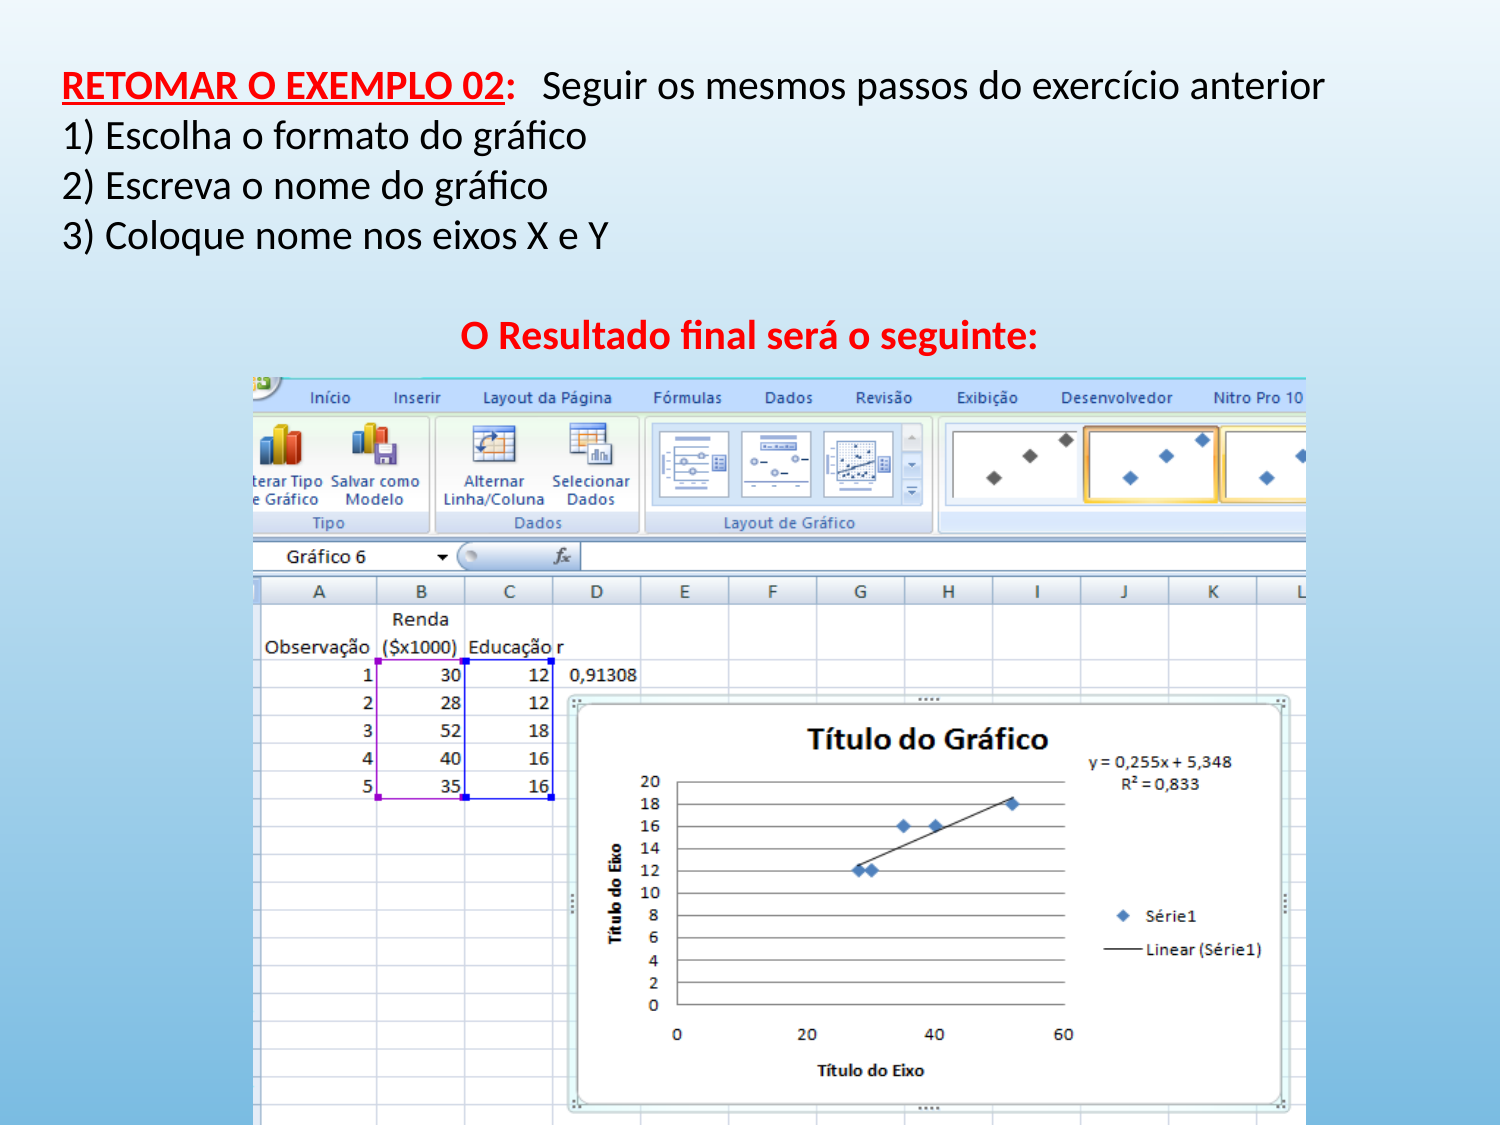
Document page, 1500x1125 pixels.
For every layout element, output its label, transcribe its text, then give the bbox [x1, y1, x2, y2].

picture [253, 376, 1306, 1125]
text_box RETOMAR O EXEMPLO 02: Seguir os mesmos passos do exercício anterior 1) Escolha o formato do gráfico 2) Escreva o nome do gráfico 3) Coloque nome nos eixos X e Y O Resultado final será o seguinte: [46, 0, 1454, 365]
